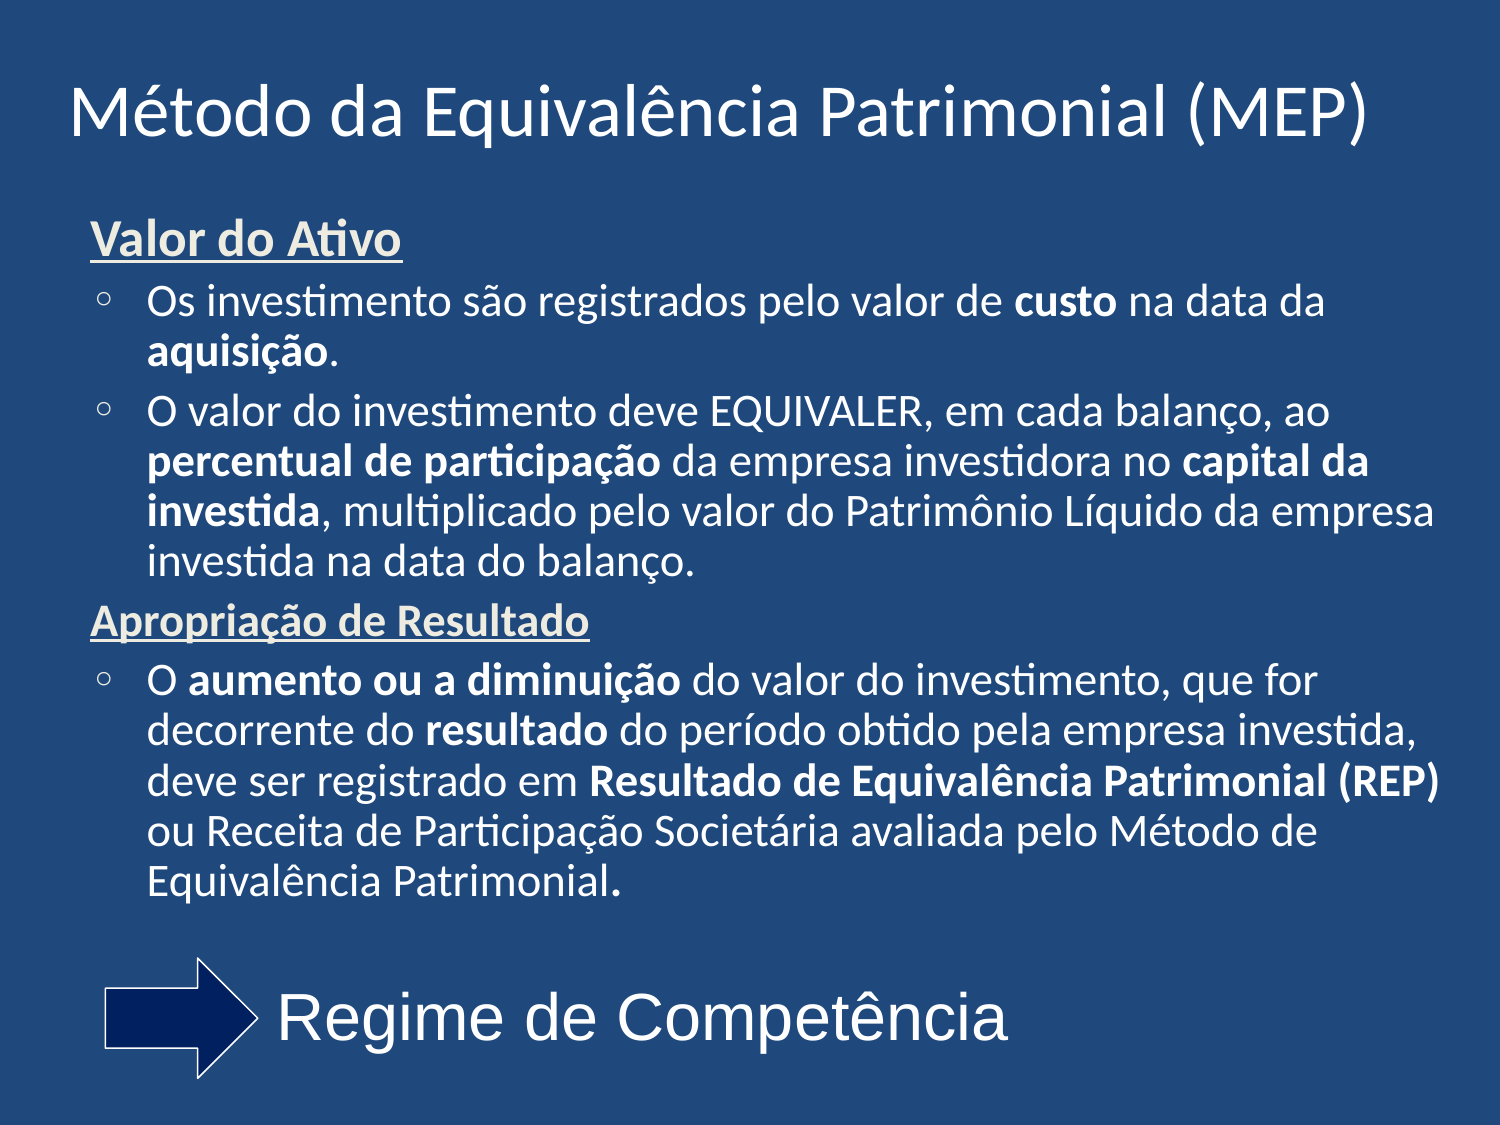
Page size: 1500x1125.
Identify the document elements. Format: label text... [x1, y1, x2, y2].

title Método da Equivalência Patrimonial (MEP) [28, 0, 1412, 213]
list Valor do Ativo Os investimento são registrados pelo valor de custo na data da aquisição. O valor do investimento deve EQUIVALER, em cada balanço, ao percentual de participação da empresa investidora no capital da investida, multiplicado pelo valor do Patrimônio Líquido da empresa investida na data do balanço. Apropriação de Resultado O aumento ou a diminuição do valor do investimento, que for decorrente do resultado do período obtido pela empresa investida, deve ser registrado em Resultado de Equivalência Patrimonial (REP) ou Receita de Participação Societária avaliada pelo Método de Equivalência Patrimonial. [74, 195, 1460, 920]
text_box Regime de Competência [261, 966, 1025, 1061]
text_box [105, 958, 258, 1079]
